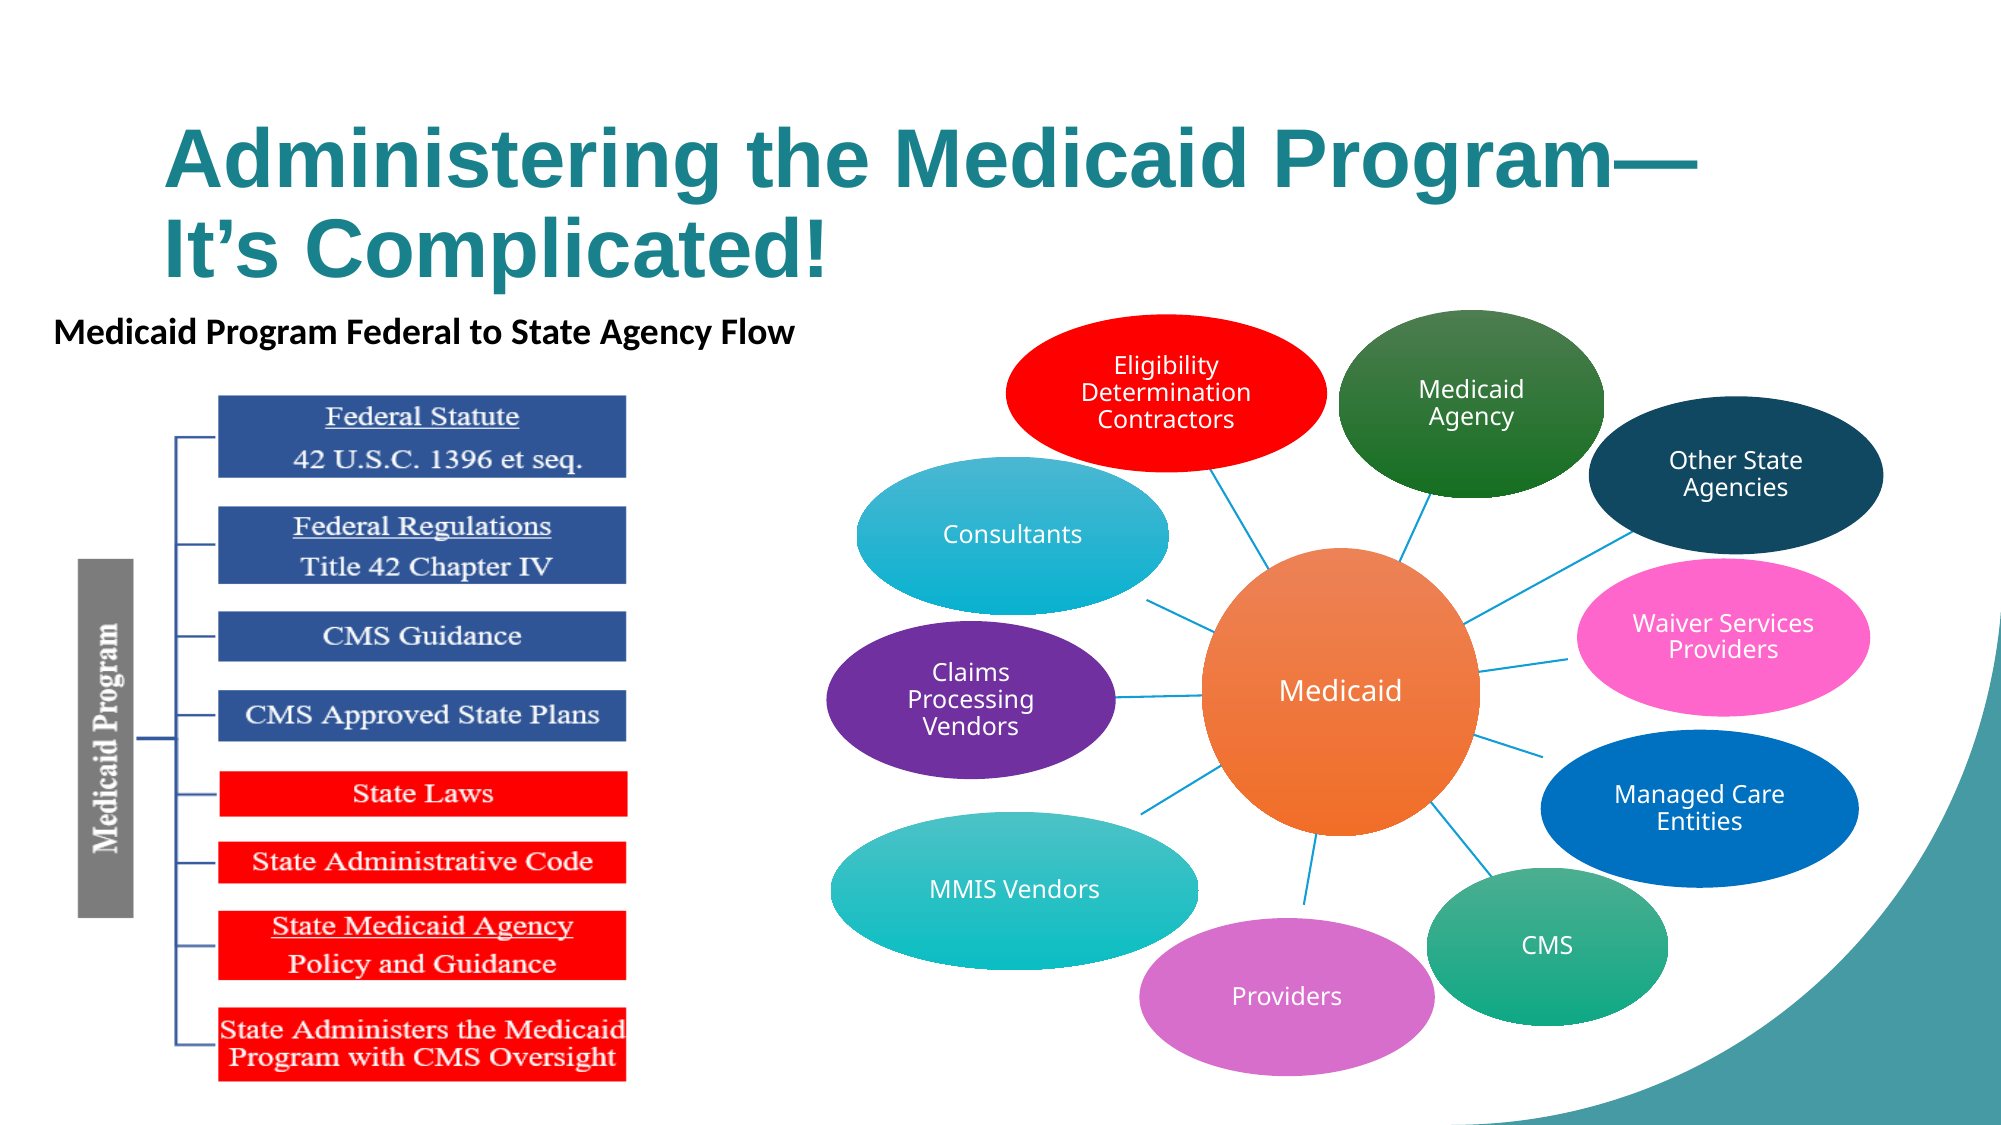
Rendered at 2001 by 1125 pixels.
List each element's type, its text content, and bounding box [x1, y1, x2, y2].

title Administering the Medicaid Program— It’s Complicated! [149, 96, 1823, 314]
picture [27, 386, 717, 1109]
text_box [726, 314, 1885, 1125]
text_box Medicaid Program Federal to State Agency Flow [38, 299, 873, 405]
